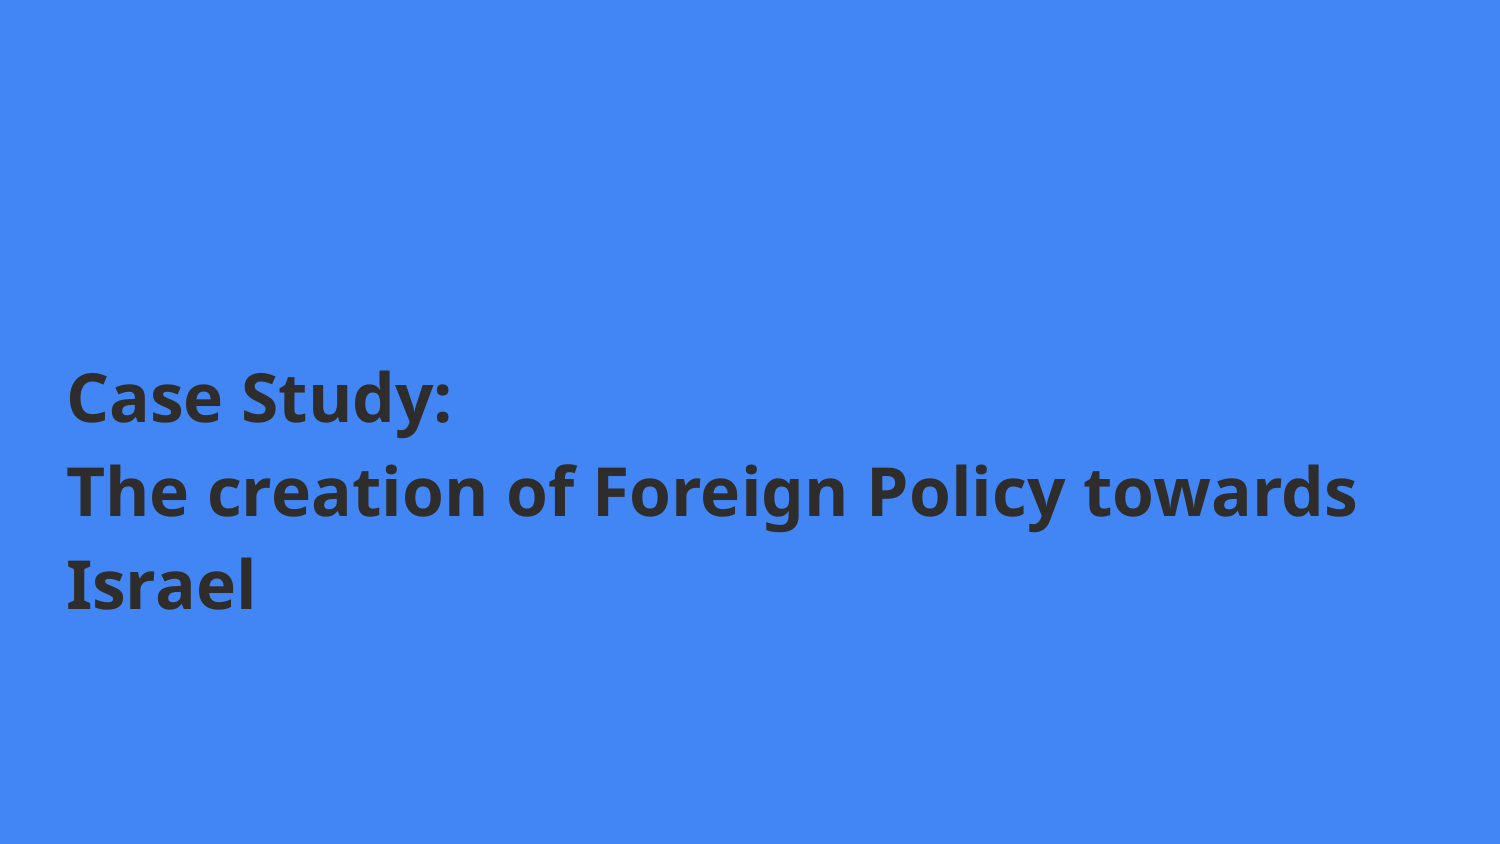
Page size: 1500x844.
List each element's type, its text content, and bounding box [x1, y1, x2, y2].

title Case Study: The creation of Foreign Policy towards Israel [51, 406, 1383, 809]
